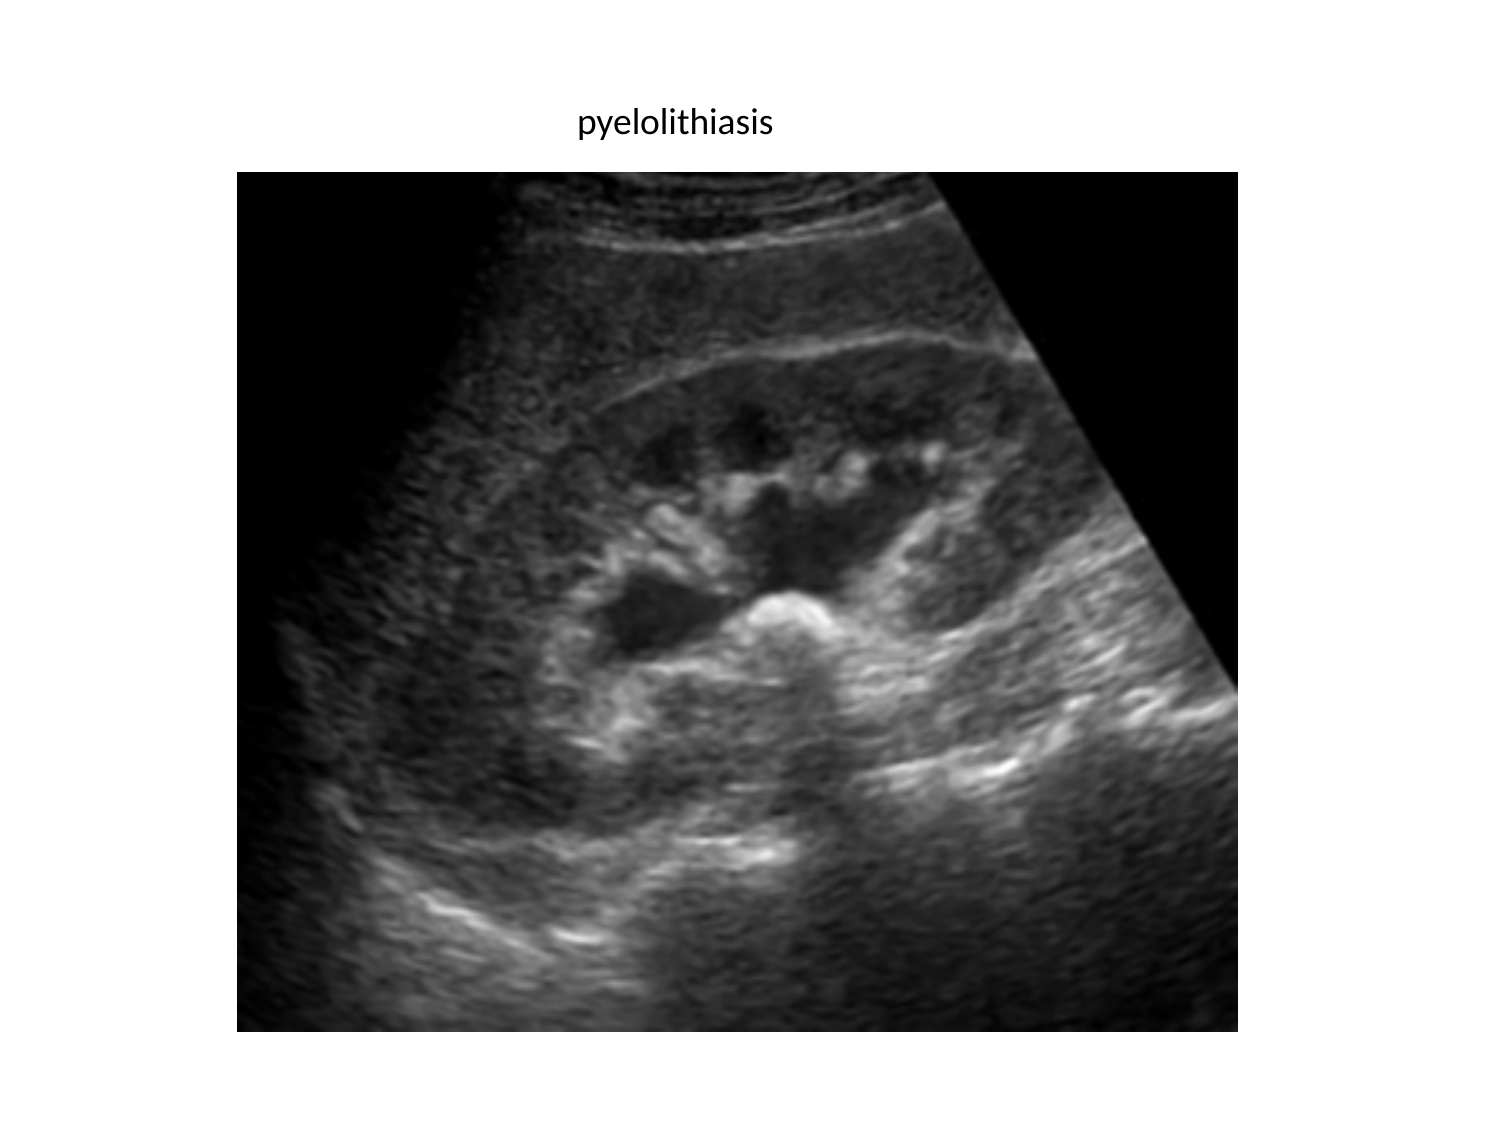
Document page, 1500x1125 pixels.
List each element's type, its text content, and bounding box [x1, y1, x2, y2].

picture [236, 172, 1238, 1033]
text_box pyelolithiasis [562, 89, 789, 150]
